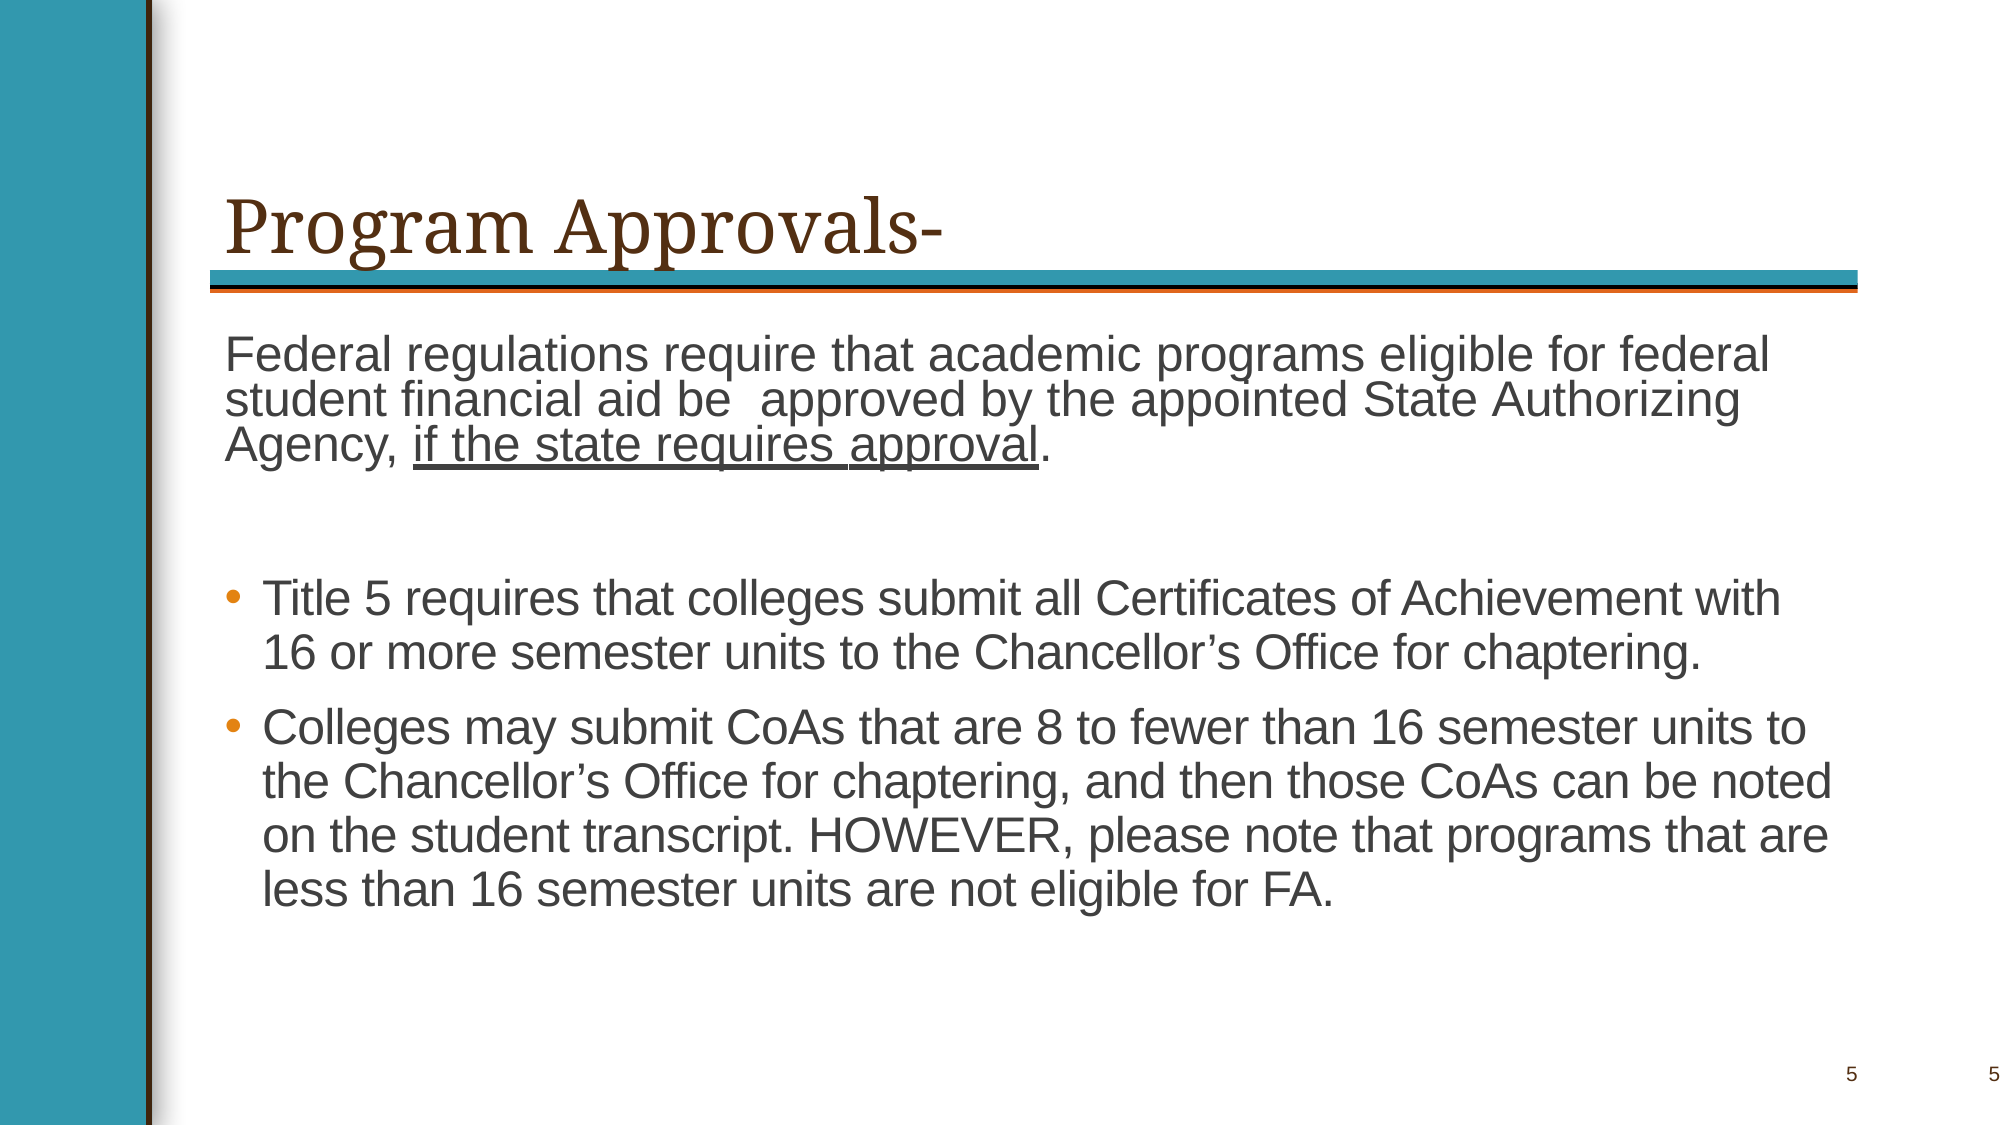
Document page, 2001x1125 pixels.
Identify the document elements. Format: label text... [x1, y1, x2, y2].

title Program Approvals- [209, 59, 1858, 278]
list Federal regulations require that academic programs eligible for federal student financial aid be approved by the appointed State Authorizing Agency, if the state requires approval. Title 5 requires that colleges submit all Certificates of Achievement with 16 or more semester units to the Chancellor’s Office for chaptering. Colleges may submit CoAs that are 8 to fewer than 16 semester units to the Chancellor’s Office for chaptering, and then those CoAs can be noted on the student transcript. HOWEVER, please note that programs that are less than 16 semester units are not eligible for FA. [209, 328, 1860, 1043]
slide_number 5 [1550, 1042, 2000, 1103]
